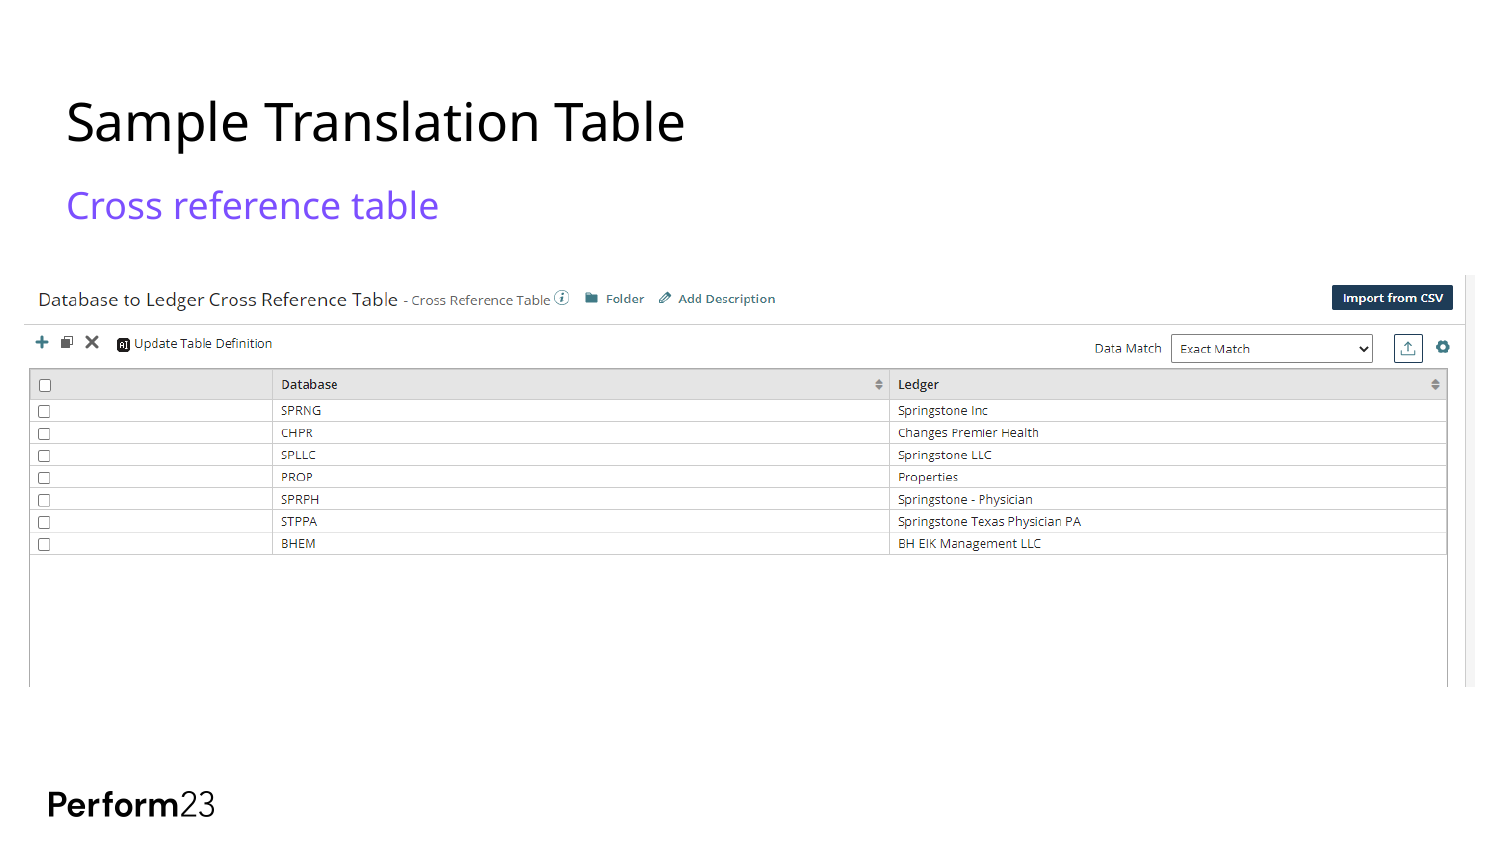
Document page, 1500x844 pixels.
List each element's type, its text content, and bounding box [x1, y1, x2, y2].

title Cross reference table [51, 166, 1449, 261]
picture [24, 275, 1476, 688]
title Sample Translation Table [51, 72, 1449, 166]
picture [49, 791, 214, 817]
